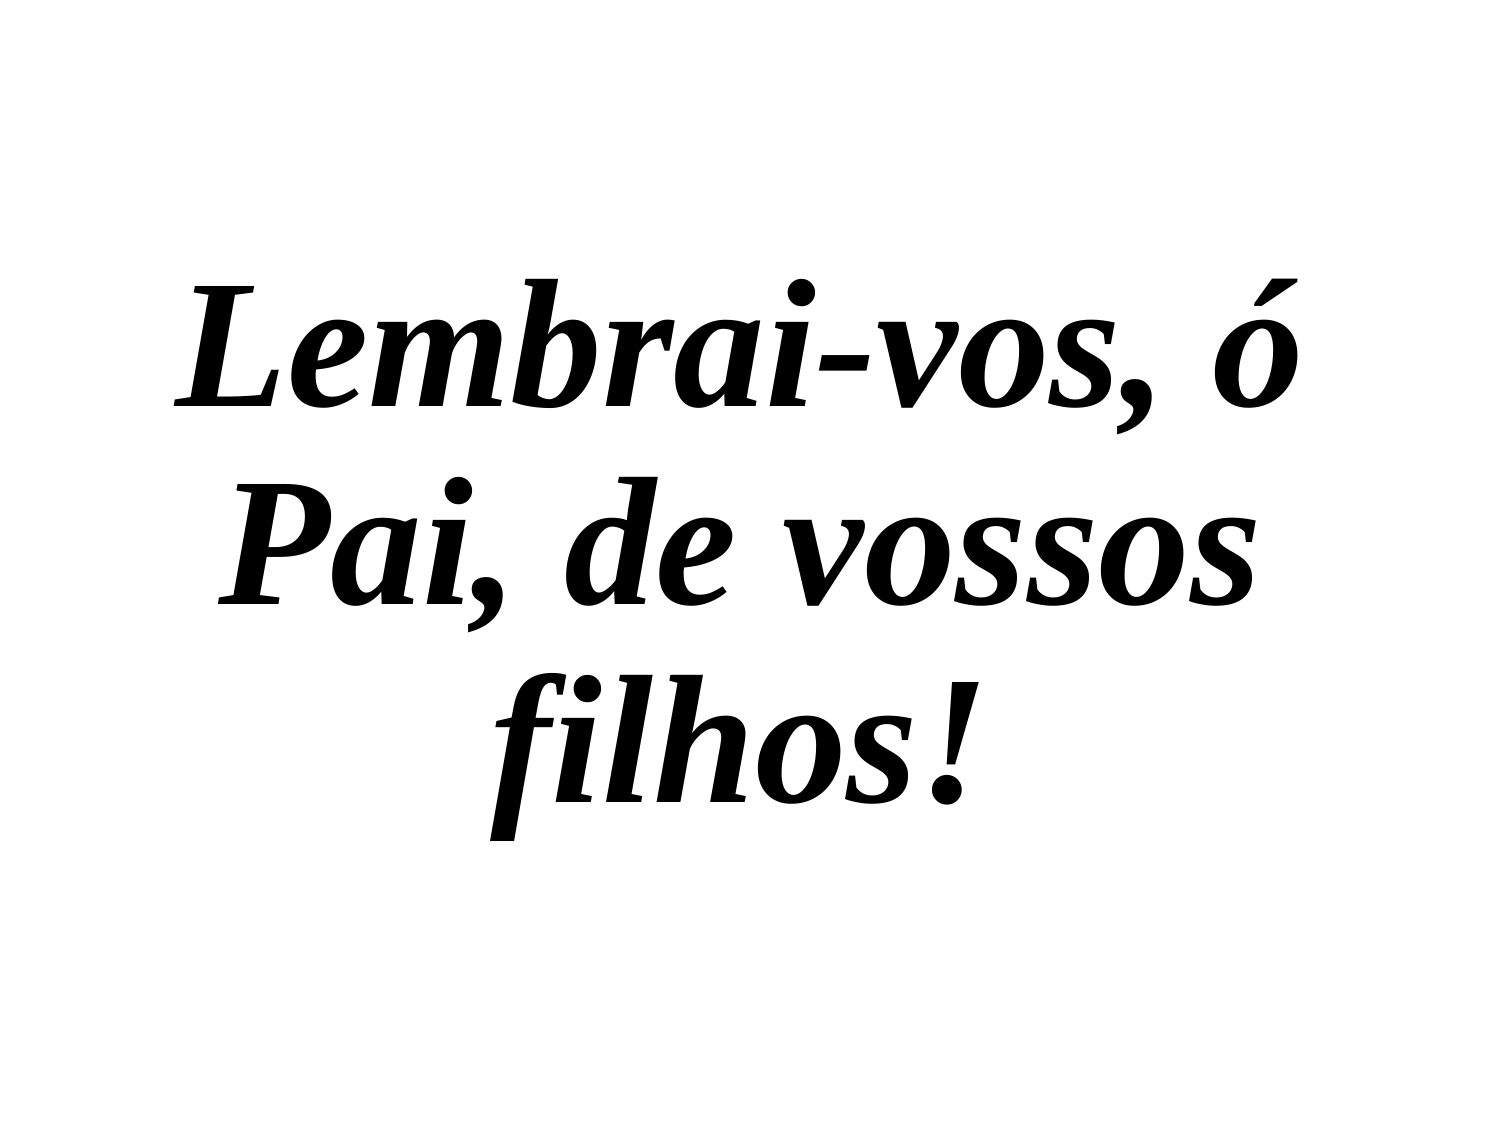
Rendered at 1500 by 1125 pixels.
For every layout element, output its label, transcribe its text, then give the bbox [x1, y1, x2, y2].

list Lembrai-vos, ó Pai, de vossos filhos! [83, 53, 1397, 1038]
